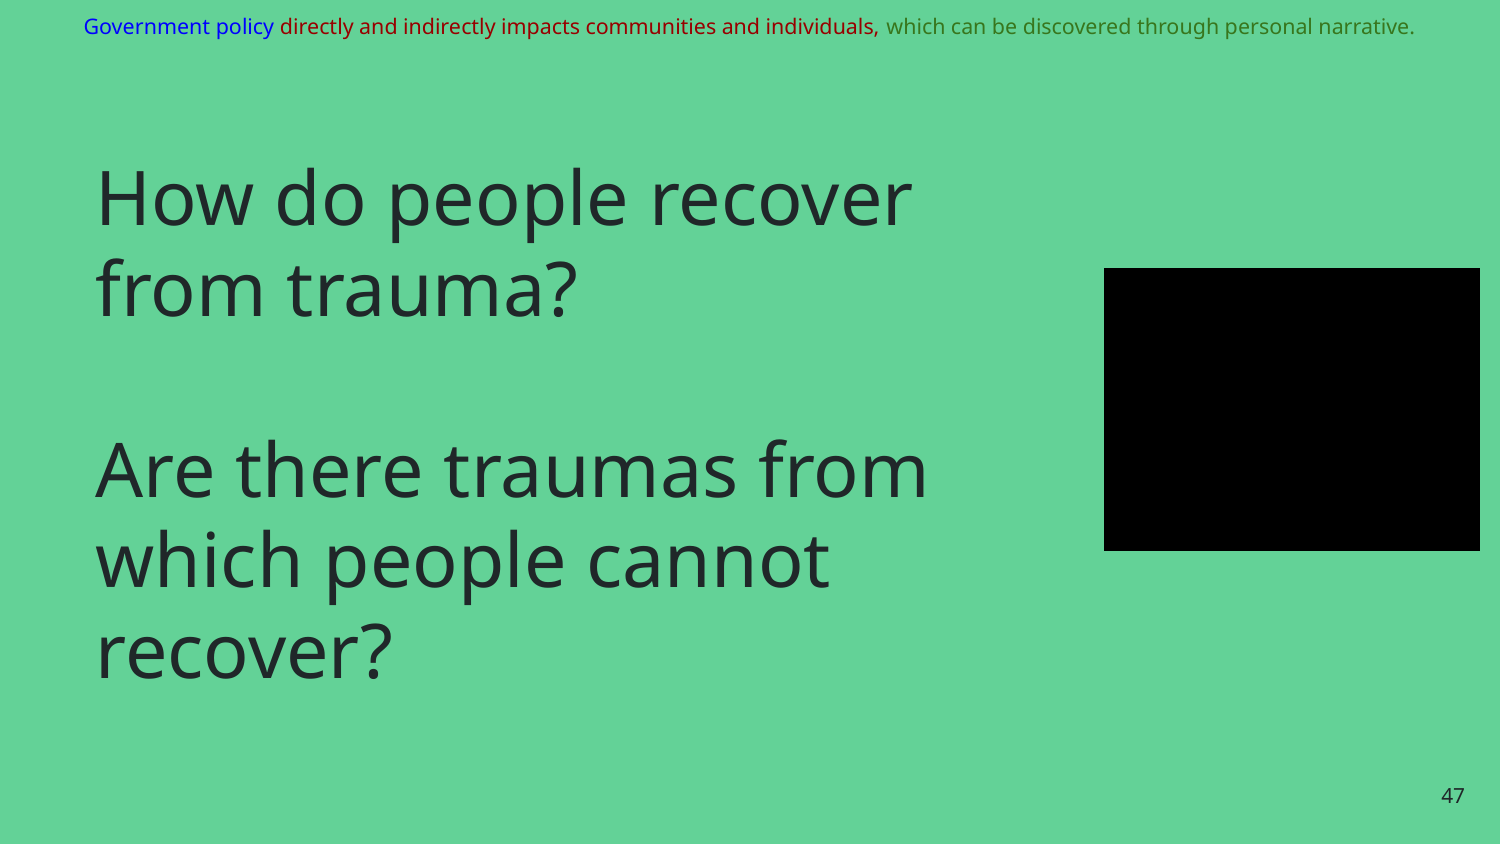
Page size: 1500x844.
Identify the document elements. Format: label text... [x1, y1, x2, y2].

title How do people recover from trauma? Are there traumas from which people cannot recover? [80, 86, 1032, 758]
picture [1104, 268, 1481, 551]
list Government policy directly and indirectly impacts communities and individuals, which can be discovered through personal narrative. [0, 0, 1500, 73]
slide_number ‹#› [1389, 764, 1480, 830]
